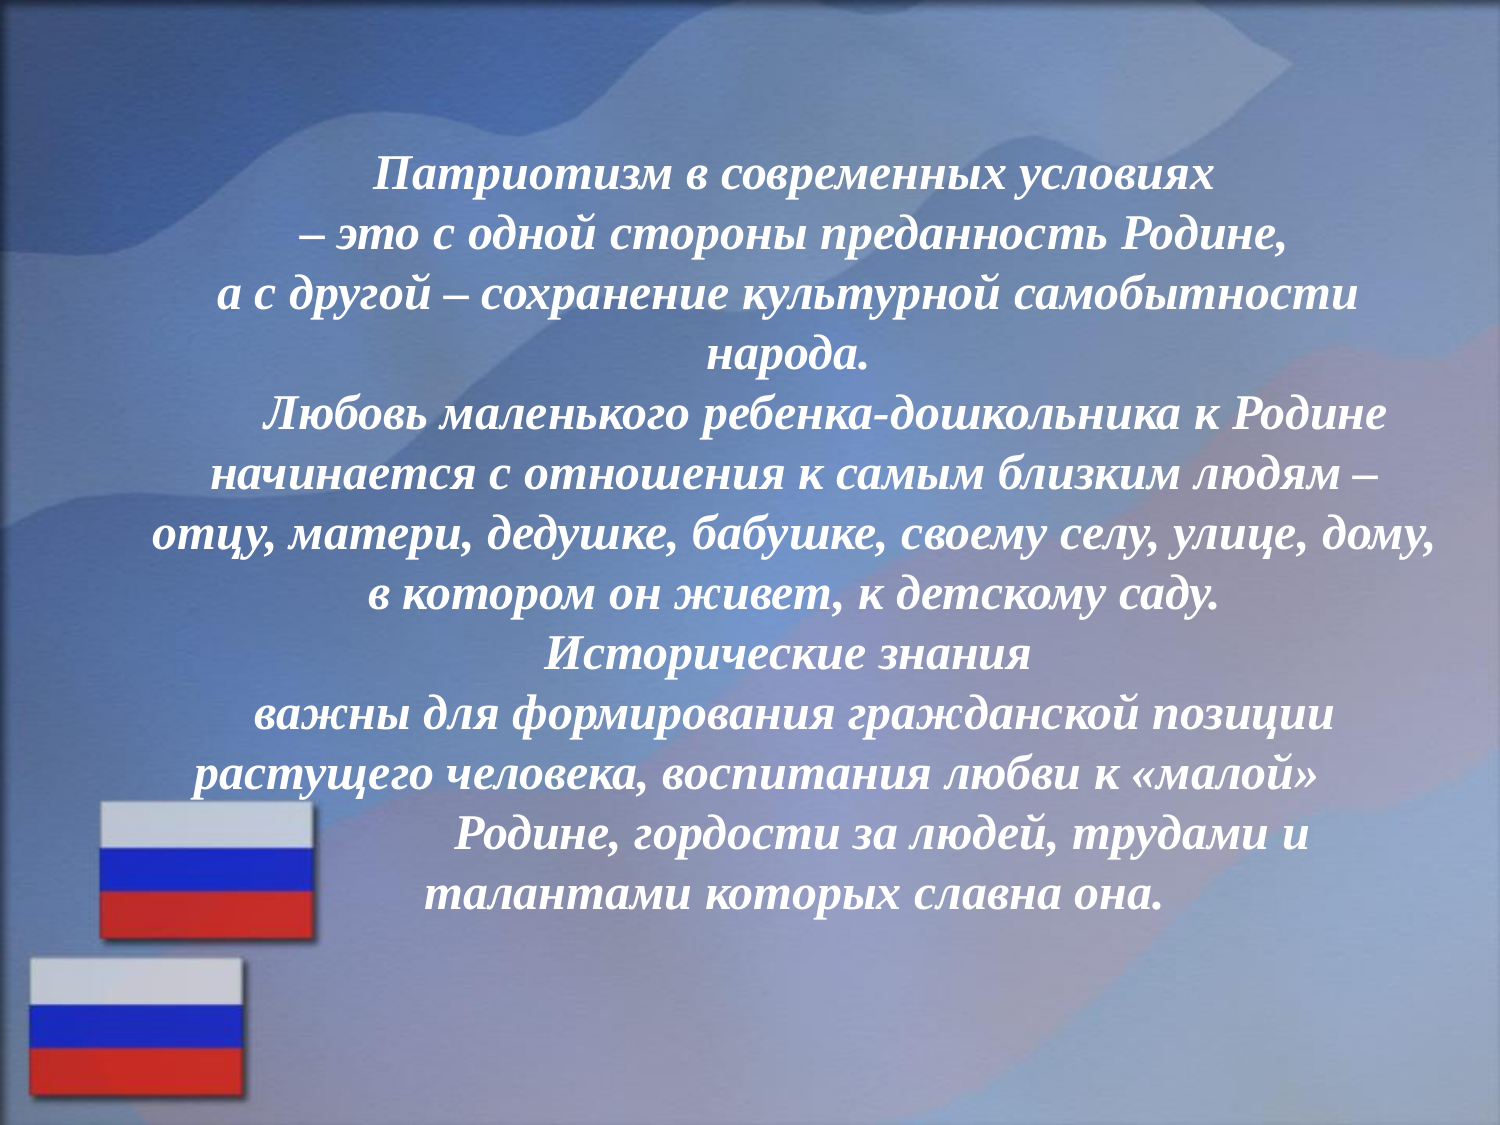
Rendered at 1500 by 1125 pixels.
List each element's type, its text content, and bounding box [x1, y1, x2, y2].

picture [0, 0, 1500, 1125]
title Патриотизм в современных условиях – это с одной стороны преданность Родине, а с другой – сохранение культурной самобытности народа. Любовь маленького ребенка-дошкольника к Родине начинается с отношения к самым близким людям – отцу, матери, дедушке, бабушке, своему селу, улице, дому, в котором он живет, к детскому саду. Исторические знания важны для формирования гражданской позиции растущего человека, воспитания любви к «малой» Родине, гордости за людей, трудами и талантами которых славна она. [132, 62, 1457, 998]
